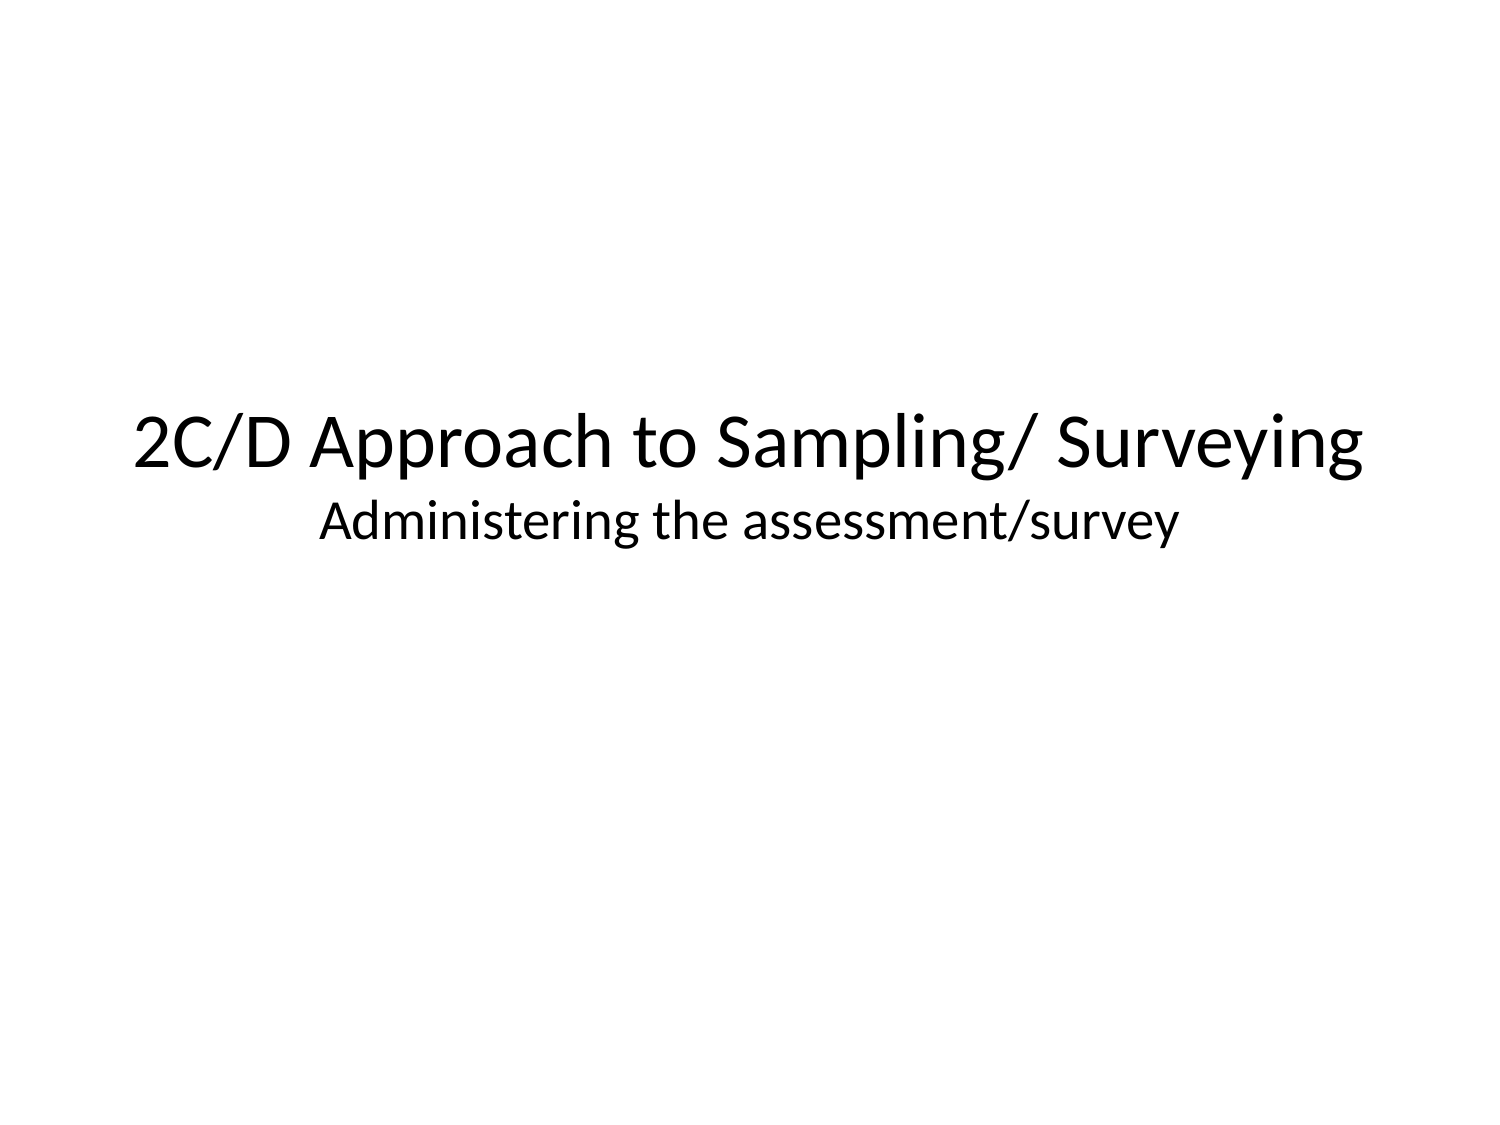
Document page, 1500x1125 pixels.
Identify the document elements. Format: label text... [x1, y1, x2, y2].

title 2C/D Approach to Sampling/ Surveying Administering the assessment/survey [112, 349, 1388, 591]
